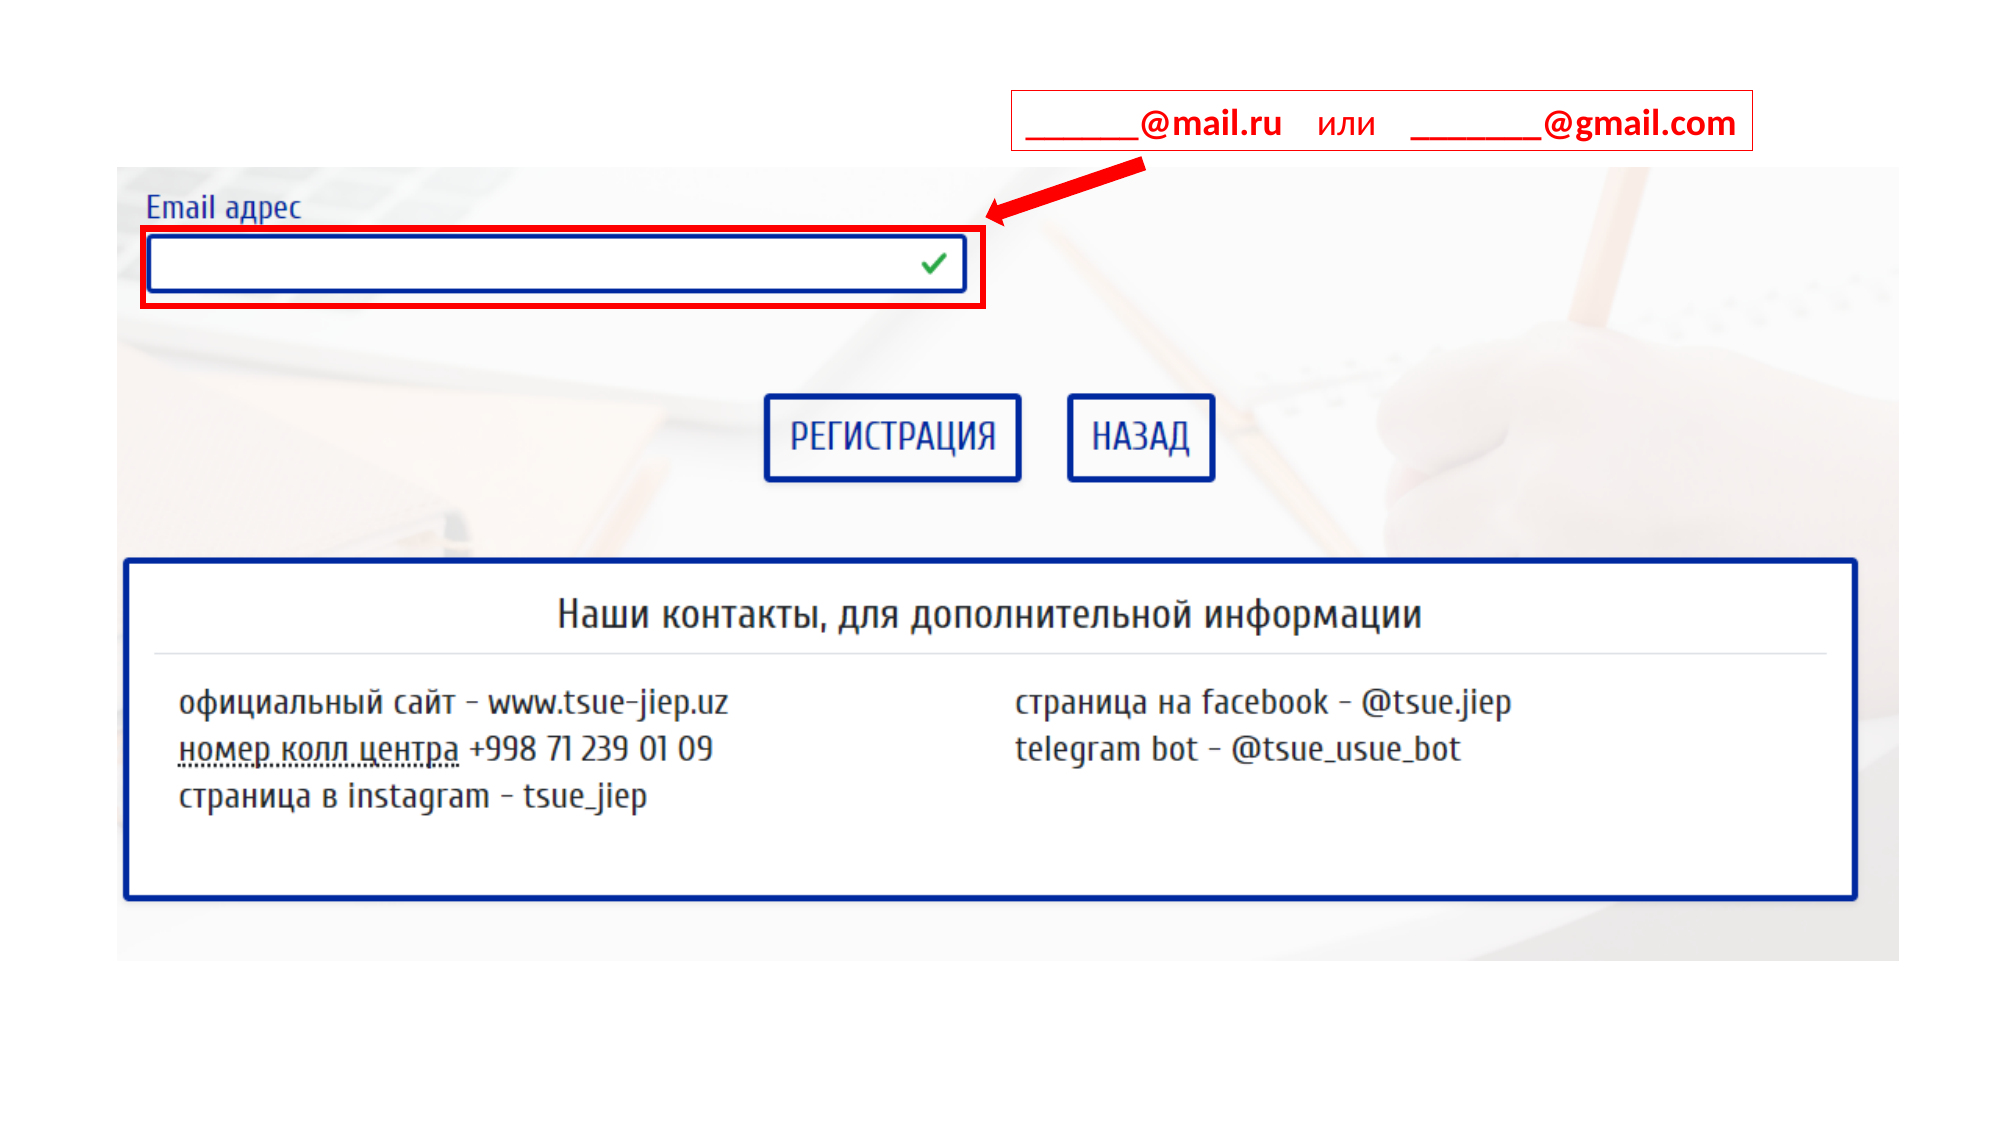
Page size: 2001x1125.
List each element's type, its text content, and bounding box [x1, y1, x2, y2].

picture [117, 167, 1899, 961]
text_box [1109, 156, 1146, 167]
text_box ______@mail.ru или _______@gmail.com [1011, 90, 1753, 151]
